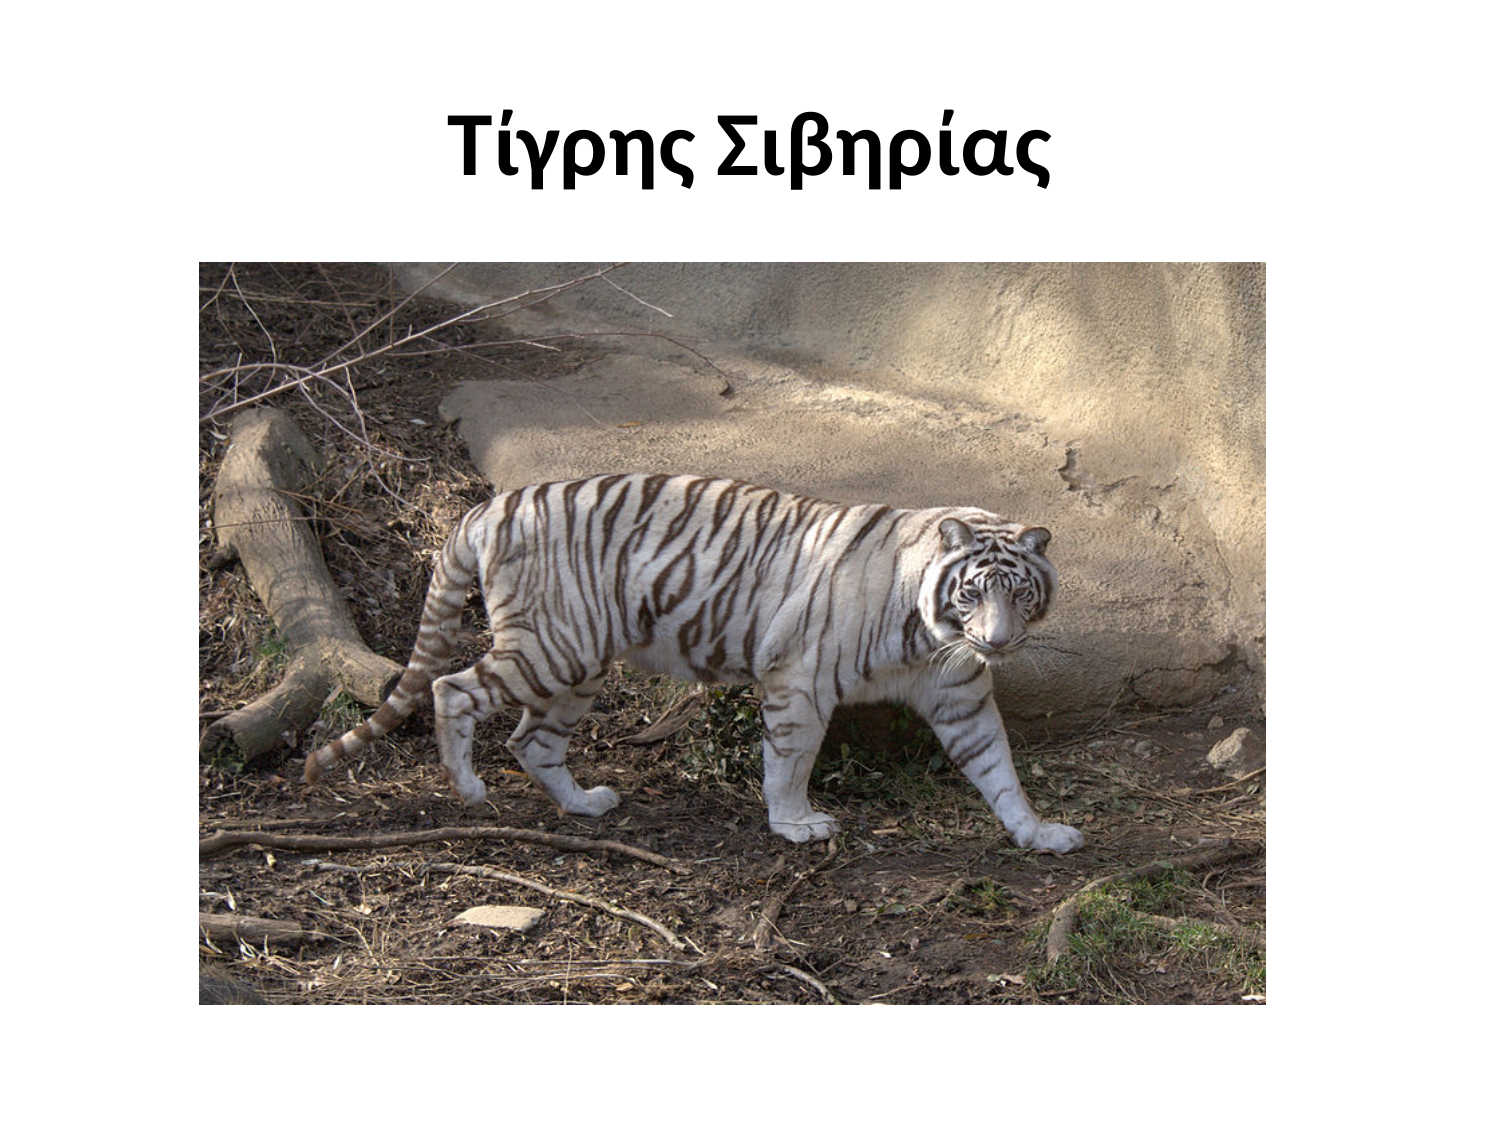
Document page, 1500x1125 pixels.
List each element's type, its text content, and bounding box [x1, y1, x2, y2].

title Τίγρης Σιβηρίας [75, 45, 1425, 233]
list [198, 262, 1266, 1006]
